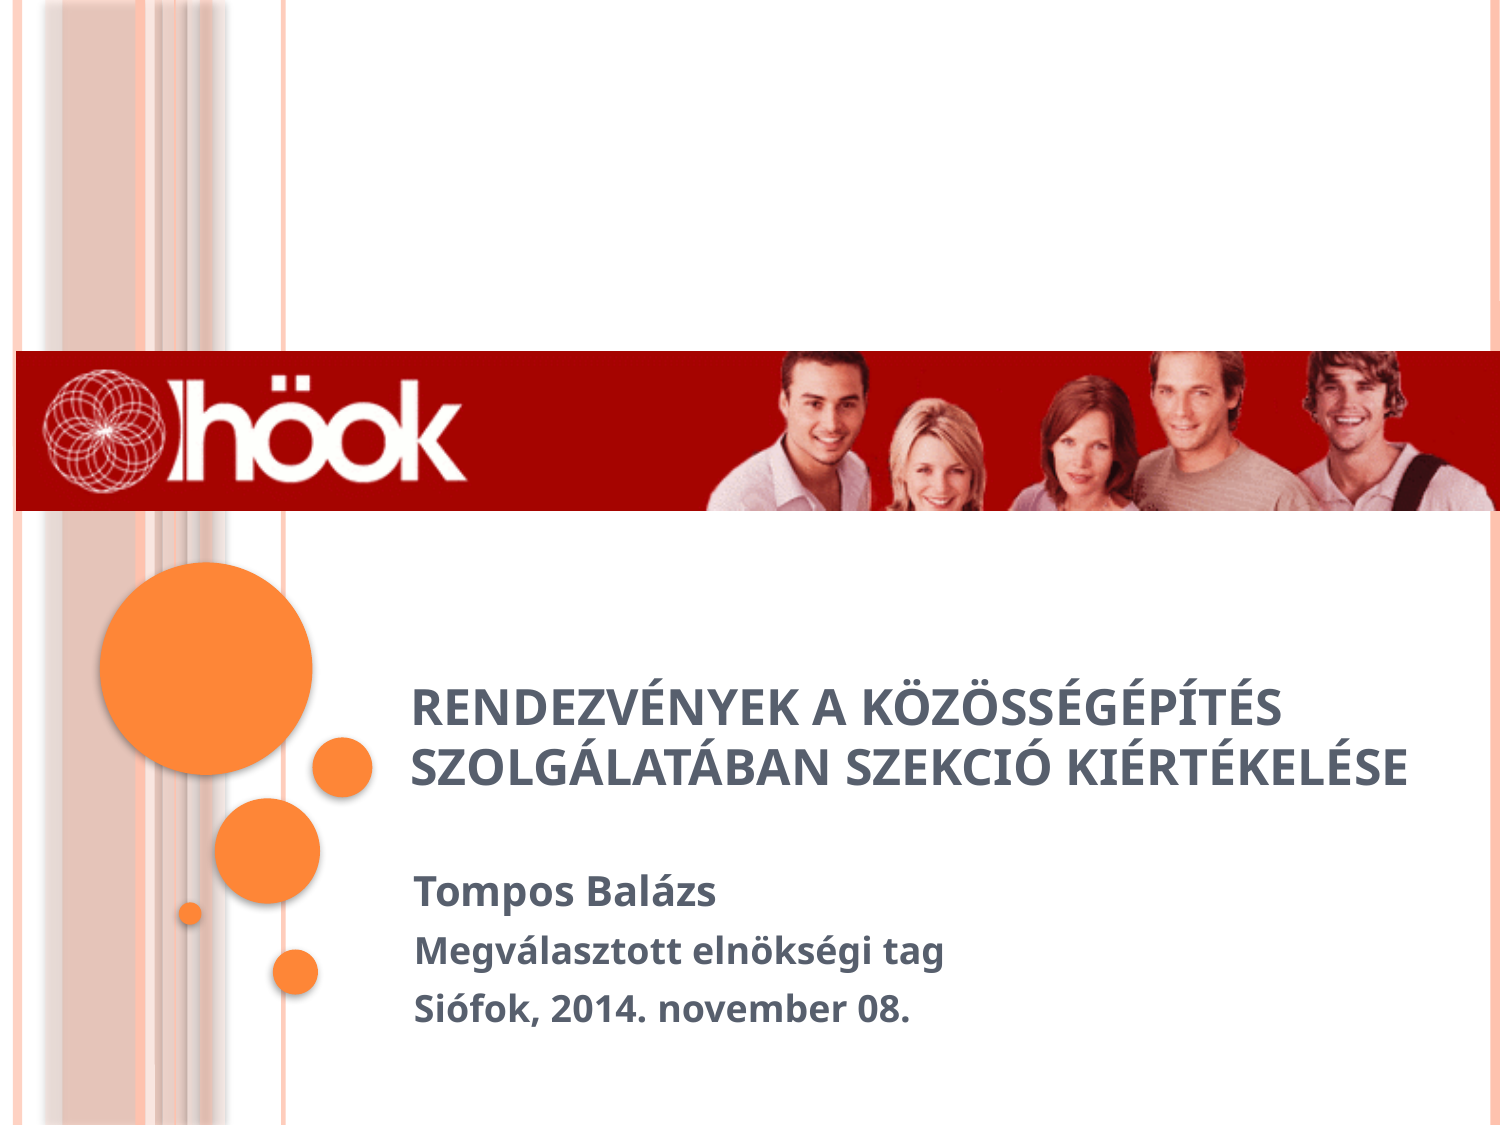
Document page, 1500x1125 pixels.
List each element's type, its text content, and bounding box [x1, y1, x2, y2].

subtitle Tompos Balázs Megválasztott elnökségi tag Siófok, 2014. november 08. [398, 857, 1412, 1083]
picture [15, 351, 1500, 512]
text_box [0, 1057, 346, 1118]
title Rendezvények a közösségépítés szolgálatában szekció kiértékelése [395, 519, 1500, 803]
